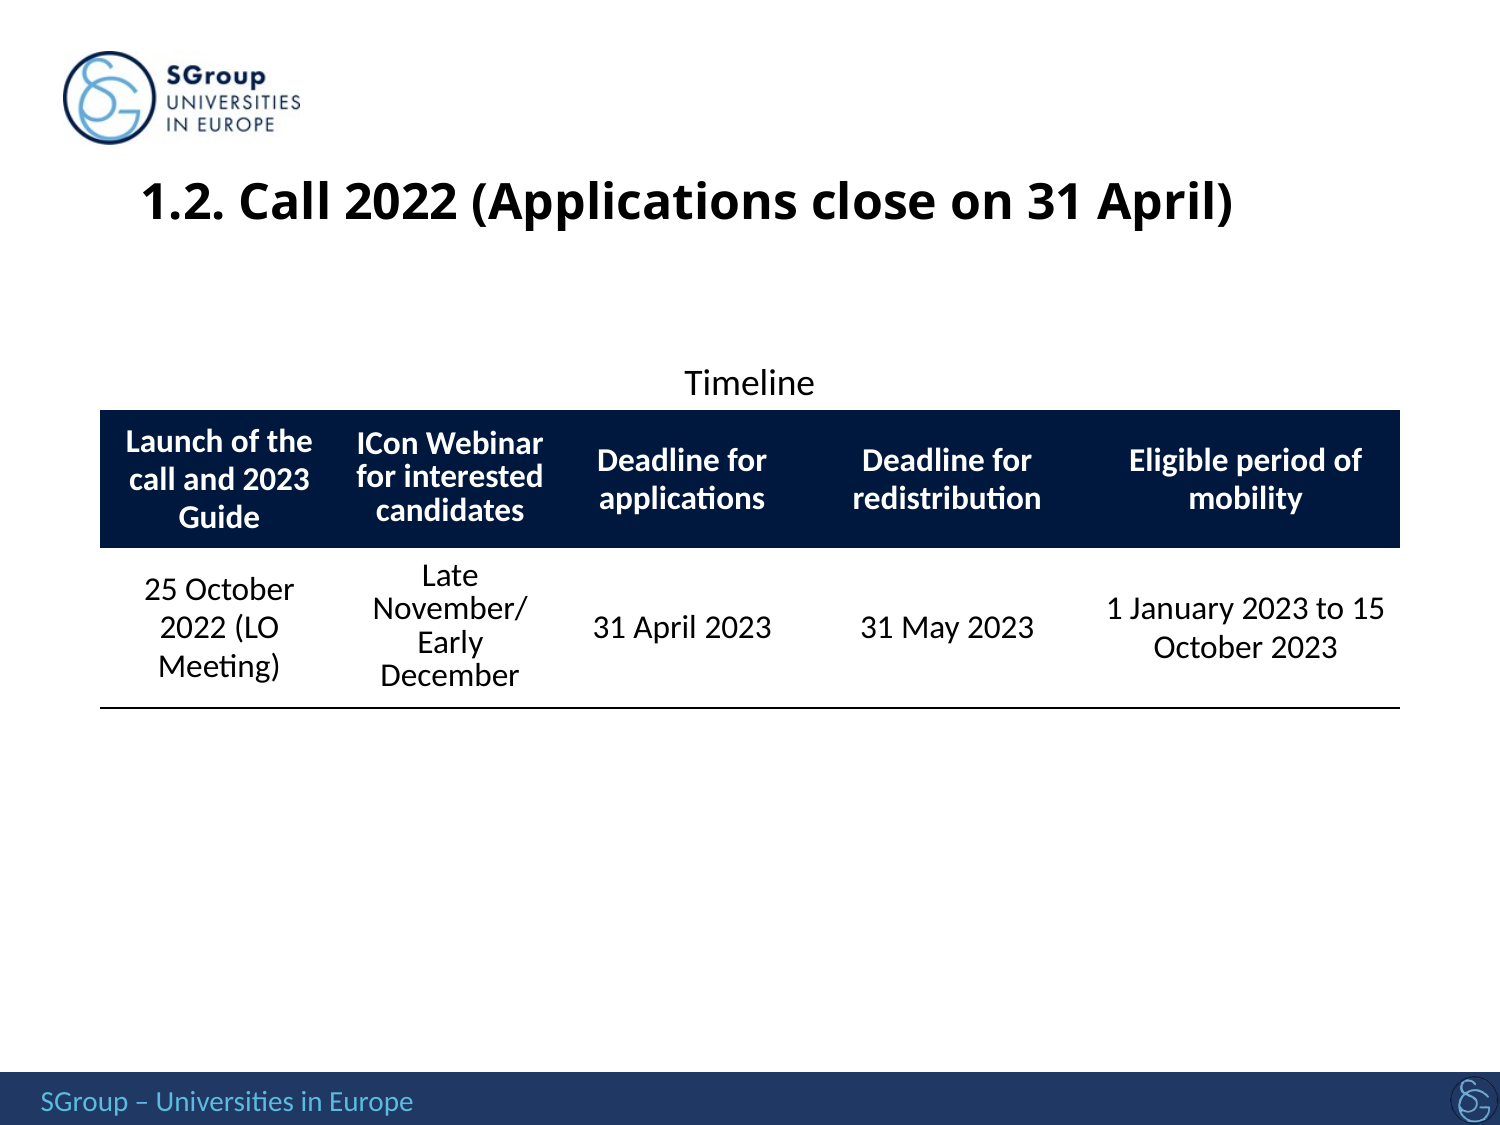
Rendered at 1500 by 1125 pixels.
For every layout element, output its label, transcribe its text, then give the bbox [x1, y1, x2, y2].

table_cell 31 April 2023 [561, 548, 803, 707]
table_cell Eligible period of mobility [1092, 410, 1400, 548]
text_box SGroup – Universities in Europe [25, 1074, 1024, 1125]
table_cell Deadline for applications [561, 410, 803, 548]
table_cell Deadline for redistribution [803, 410, 1092, 548]
table_cell 31 May 2023 [803, 548, 1092, 707]
text_box 1.2. Call 2022 (Applications close on 31 April) [125, 161, 1476, 237]
table_cell Launch of the call and 2023 Guide [100, 410, 339, 548]
table_cell 25 October 2022 (LO Meeting) [100, 548, 339, 707]
picture [1444, 1073, 1500, 1125]
text_box [0, 1072, 1500, 1125]
table_cell ICon Webinar for interested candidates [339, 410, 561, 548]
table_cell 1 January 2023 to 15 October 2023 [1092, 548, 1400, 707]
table_header Timeline [100, 357, 1400, 410]
picture [62, 51, 300, 146]
table_cell Late November/ Early December [339, 548, 561, 707]
